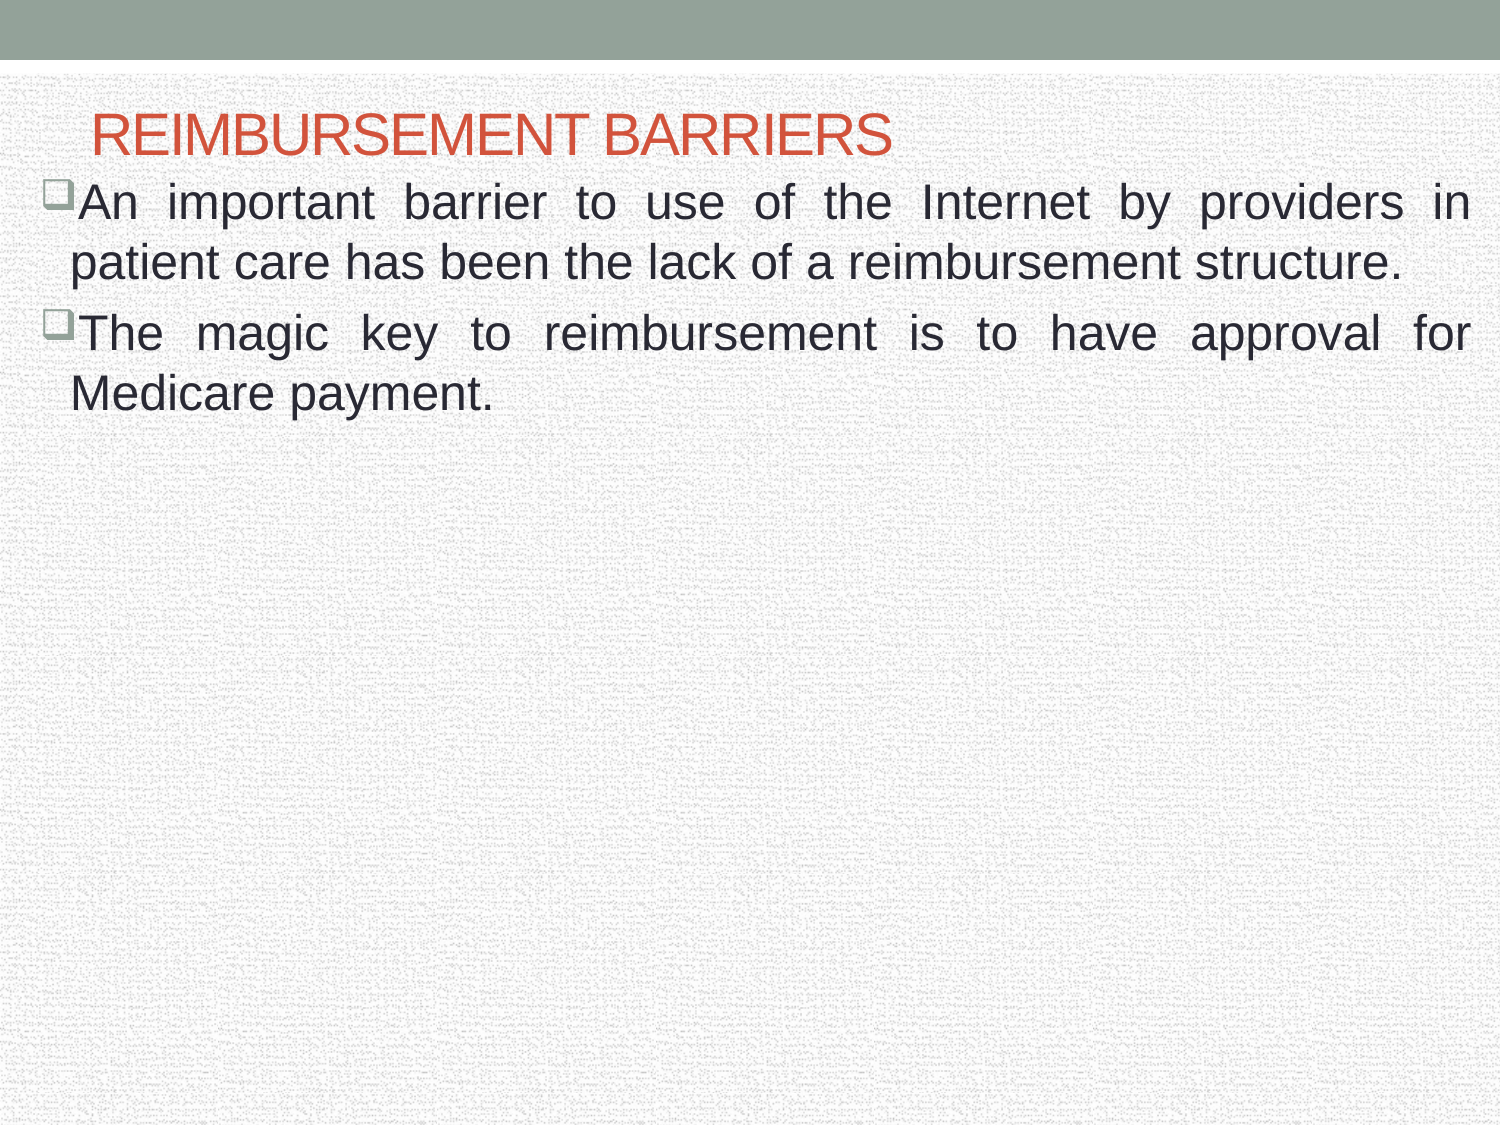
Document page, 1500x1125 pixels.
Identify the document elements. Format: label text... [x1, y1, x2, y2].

title REIMBURSEMENT BARRIERS [75, 87, 1425, 162]
list An important barrier to use of the Internet by providers in patient care has been the lack of a reimbursement structure. The magic key to reimbursement is to have approval for Medicare payment. [24, 162, 1488, 1100]
